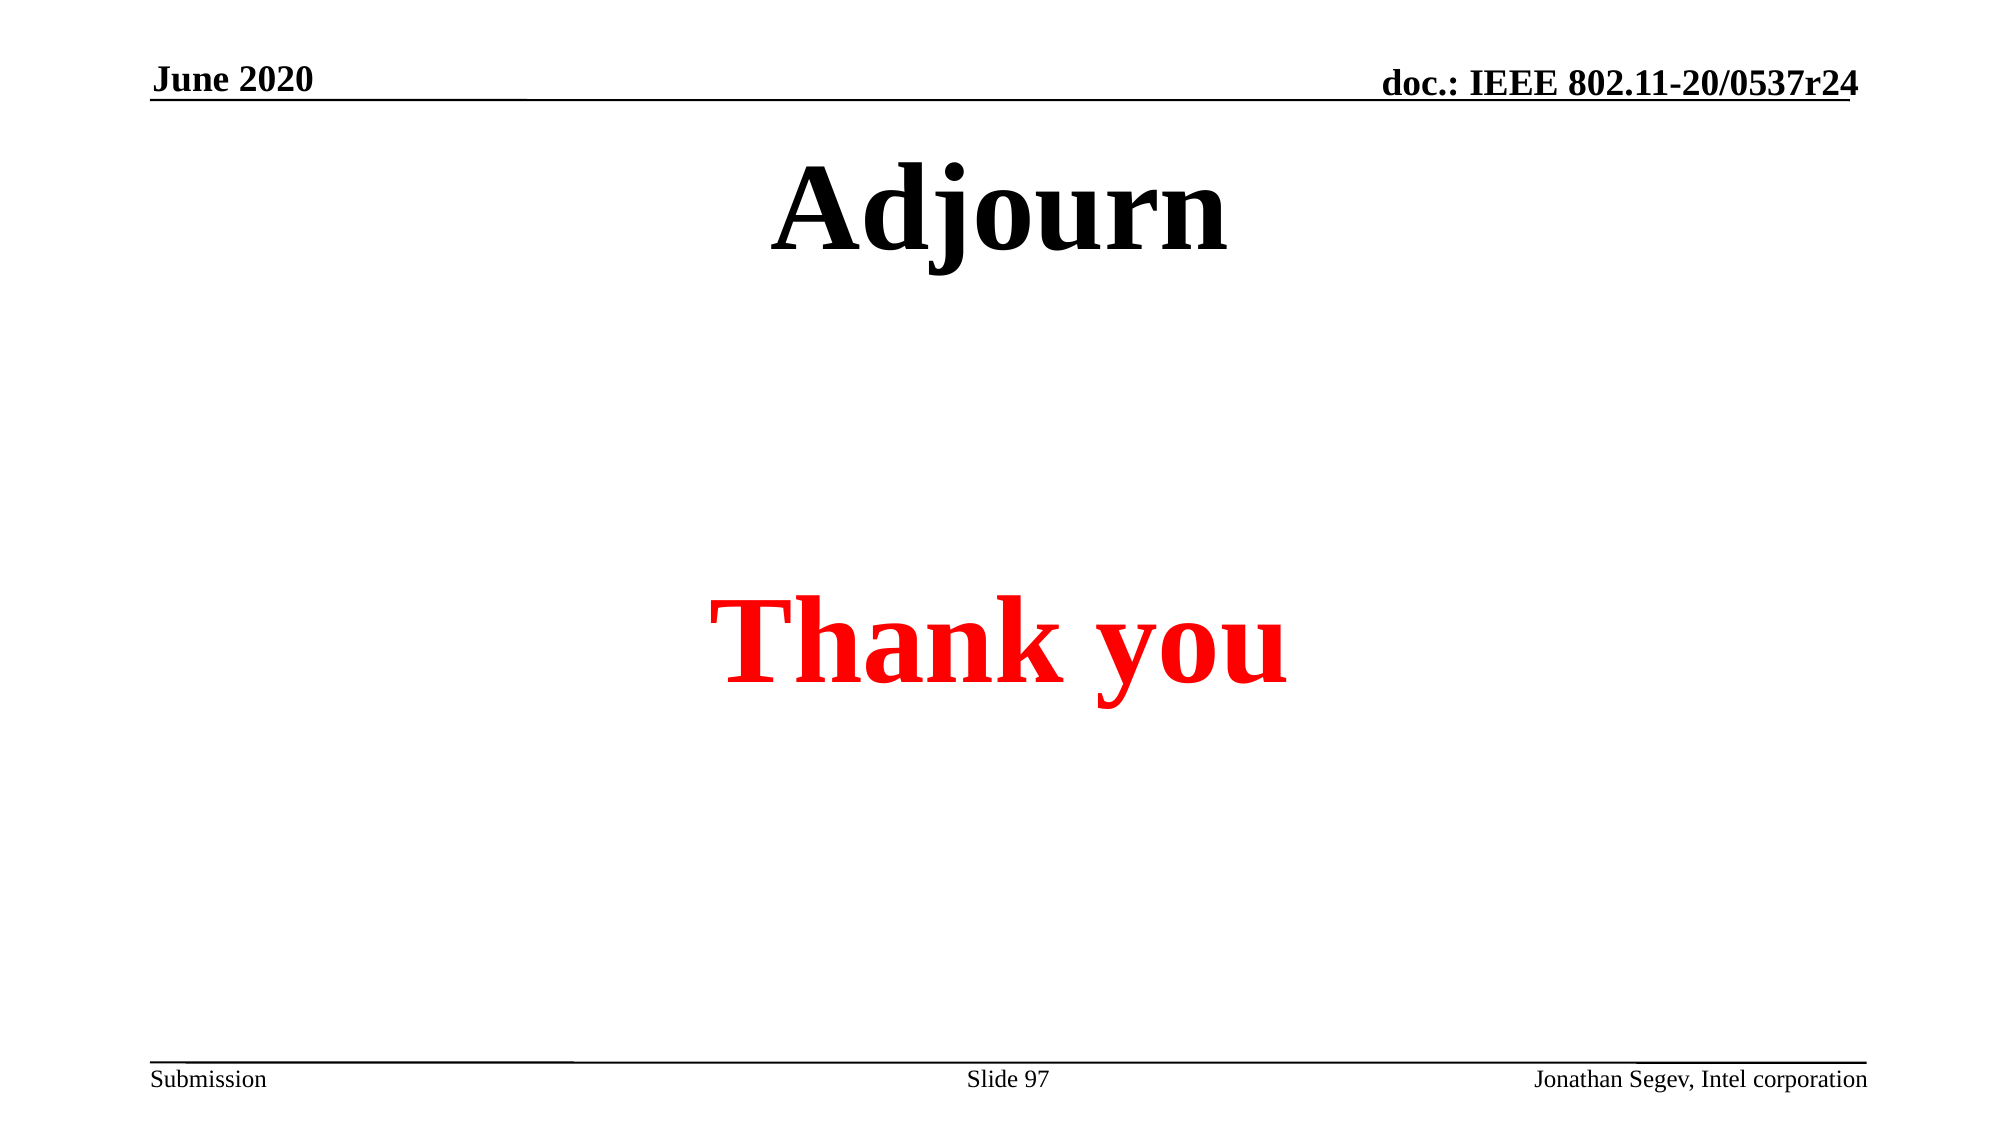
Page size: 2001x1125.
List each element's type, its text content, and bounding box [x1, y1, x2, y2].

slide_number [152, 54, 563, 100]
slide_number Slide 97 [950, 1061, 1067, 1123]
footer Jonathan Segev, Intel corporation [1171, 1061, 1869, 1093]
list Thank you [149, 324, 1850, 1000]
title Adjourn [149, 112, 1850, 288]
